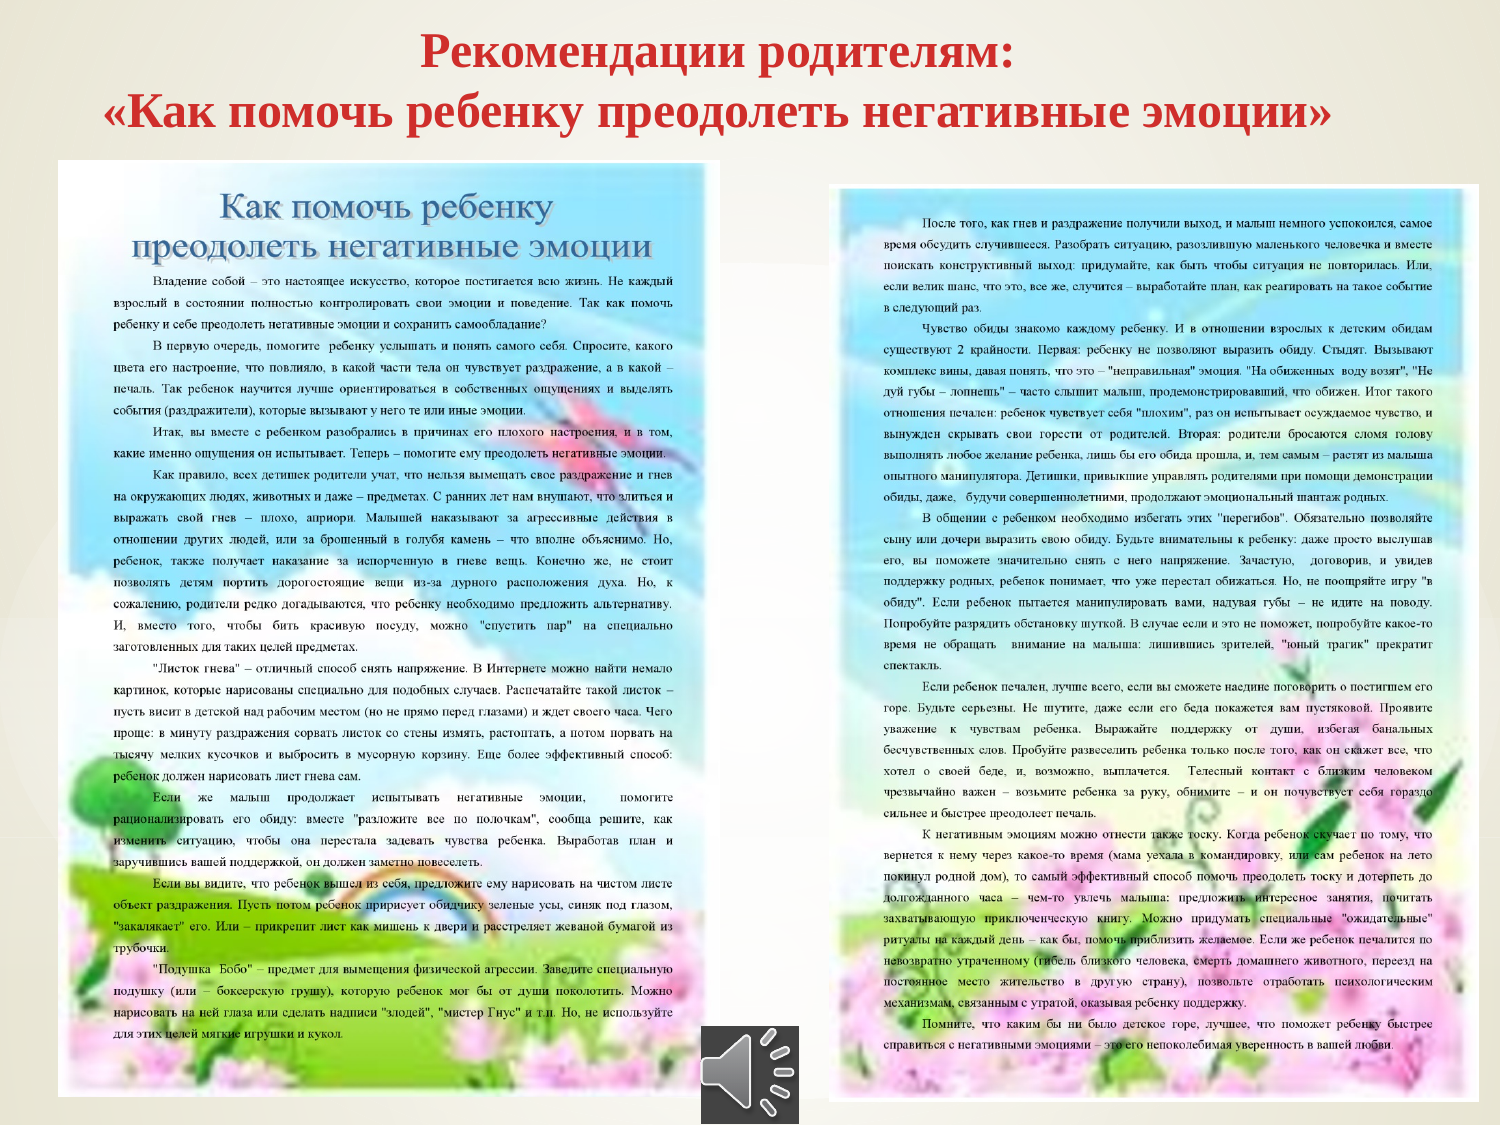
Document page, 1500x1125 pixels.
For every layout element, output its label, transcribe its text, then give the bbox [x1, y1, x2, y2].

picture [699, 1024, 801, 1125]
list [58, 160, 721, 1097]
text_box Рекомендации родителям: «Как помочь ребенку преодолеть негативные эмоции» [87, 10, 1349, 146]
picture [829, 184, 1479, 1102]
